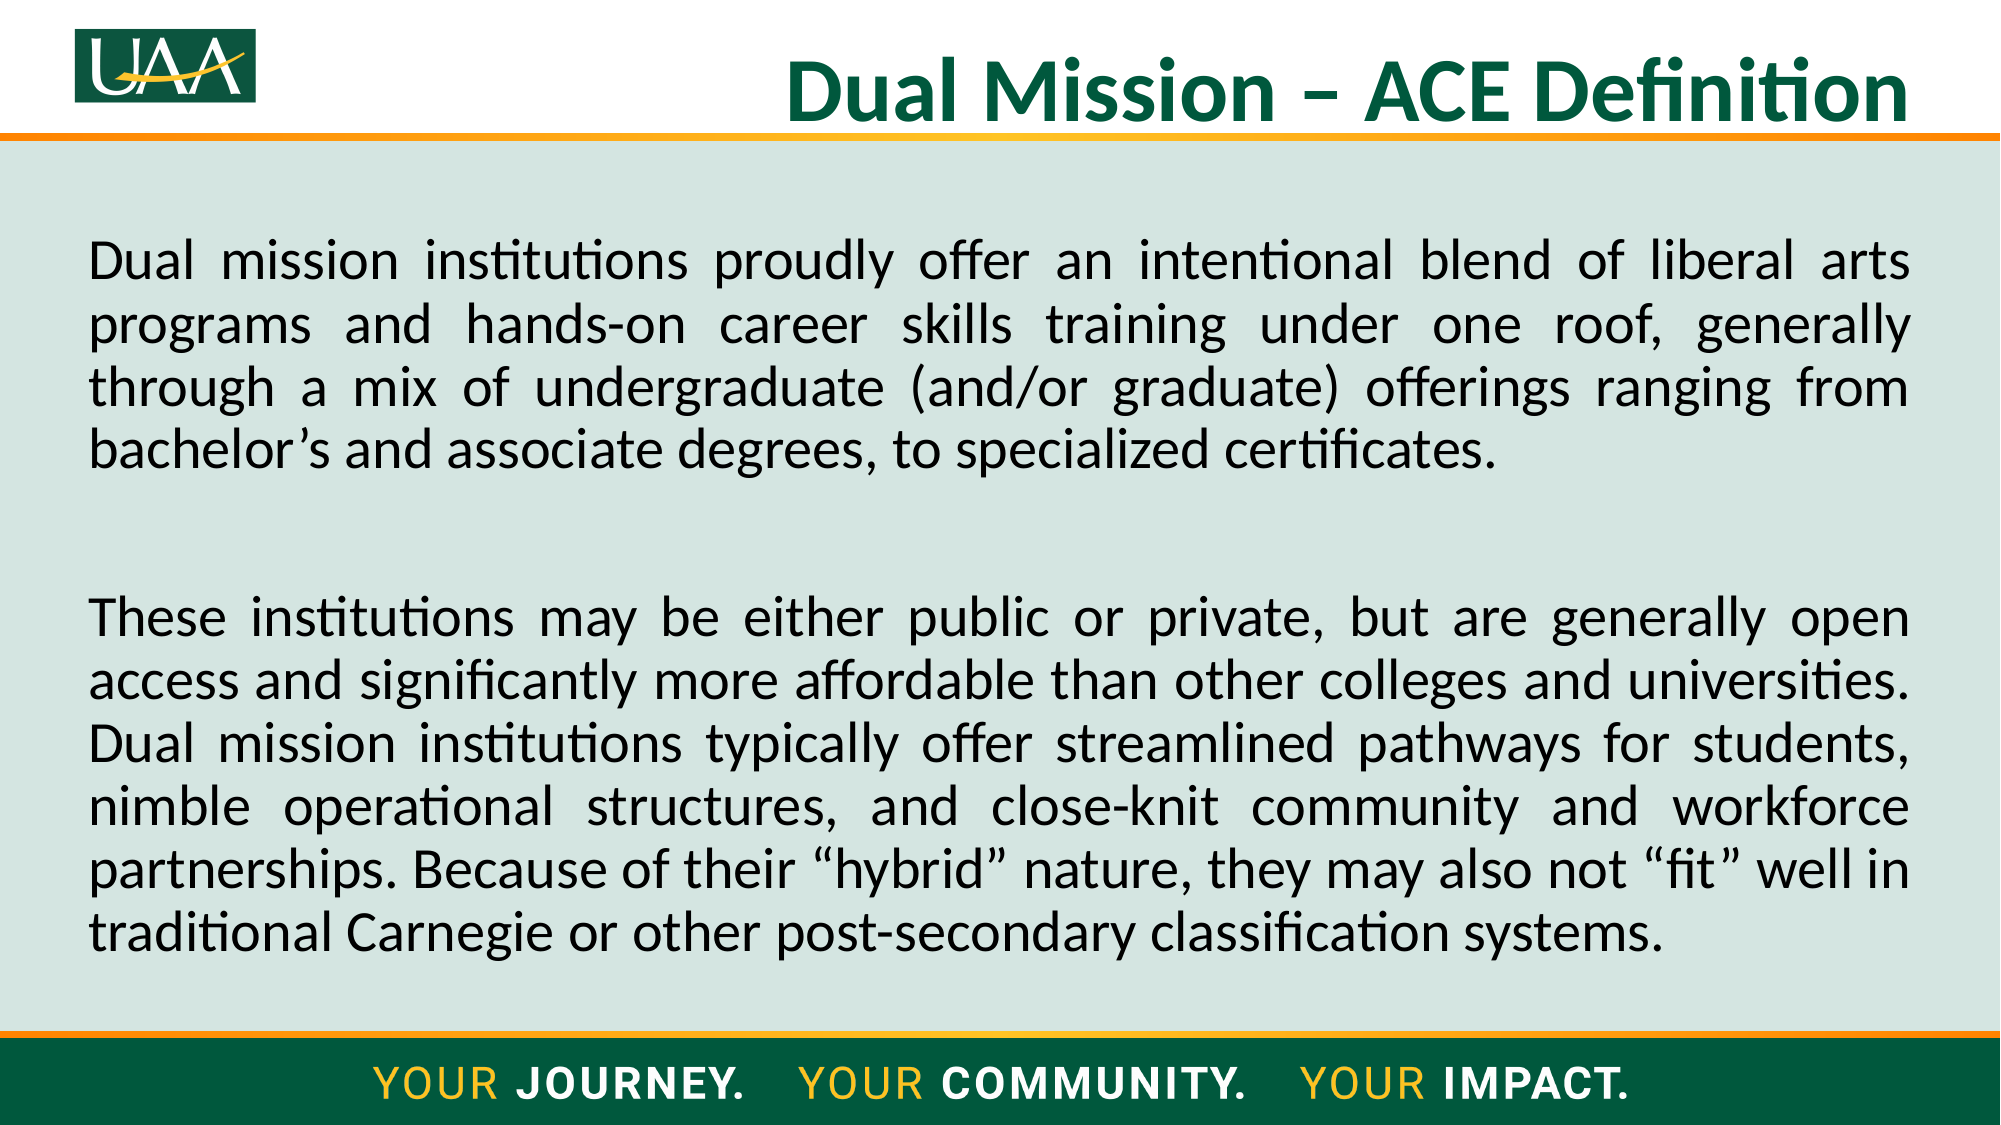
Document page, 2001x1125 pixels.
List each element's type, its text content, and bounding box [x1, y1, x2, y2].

title Dual Mission – ACE Definition [365, 35, 1927, 142]
picture [67, 22, 263, 109]
picture [362, 1054, 1638, 1111]
list Dual mission institutions proudly offer an intentional blend of liberal arts programs and hands-on career skills training under one roof, generally through a mix of undergraduate (and/or graduate) offerings ranging from bachelor’s and associate degrees, to specialized certificates. These institutions may be either public or private, but are generally open access and significantly more affordable than other colleges and universities. Dual mission institutions typically offer streamlined pathways for students, nimble operational structures, and close-knit community and workforce partnerships. Because of their “hybrid” nature, they may also not “fit” well in traditional Carnegie or other post-secondary classification systems. [73, 222, 1927, 870]
